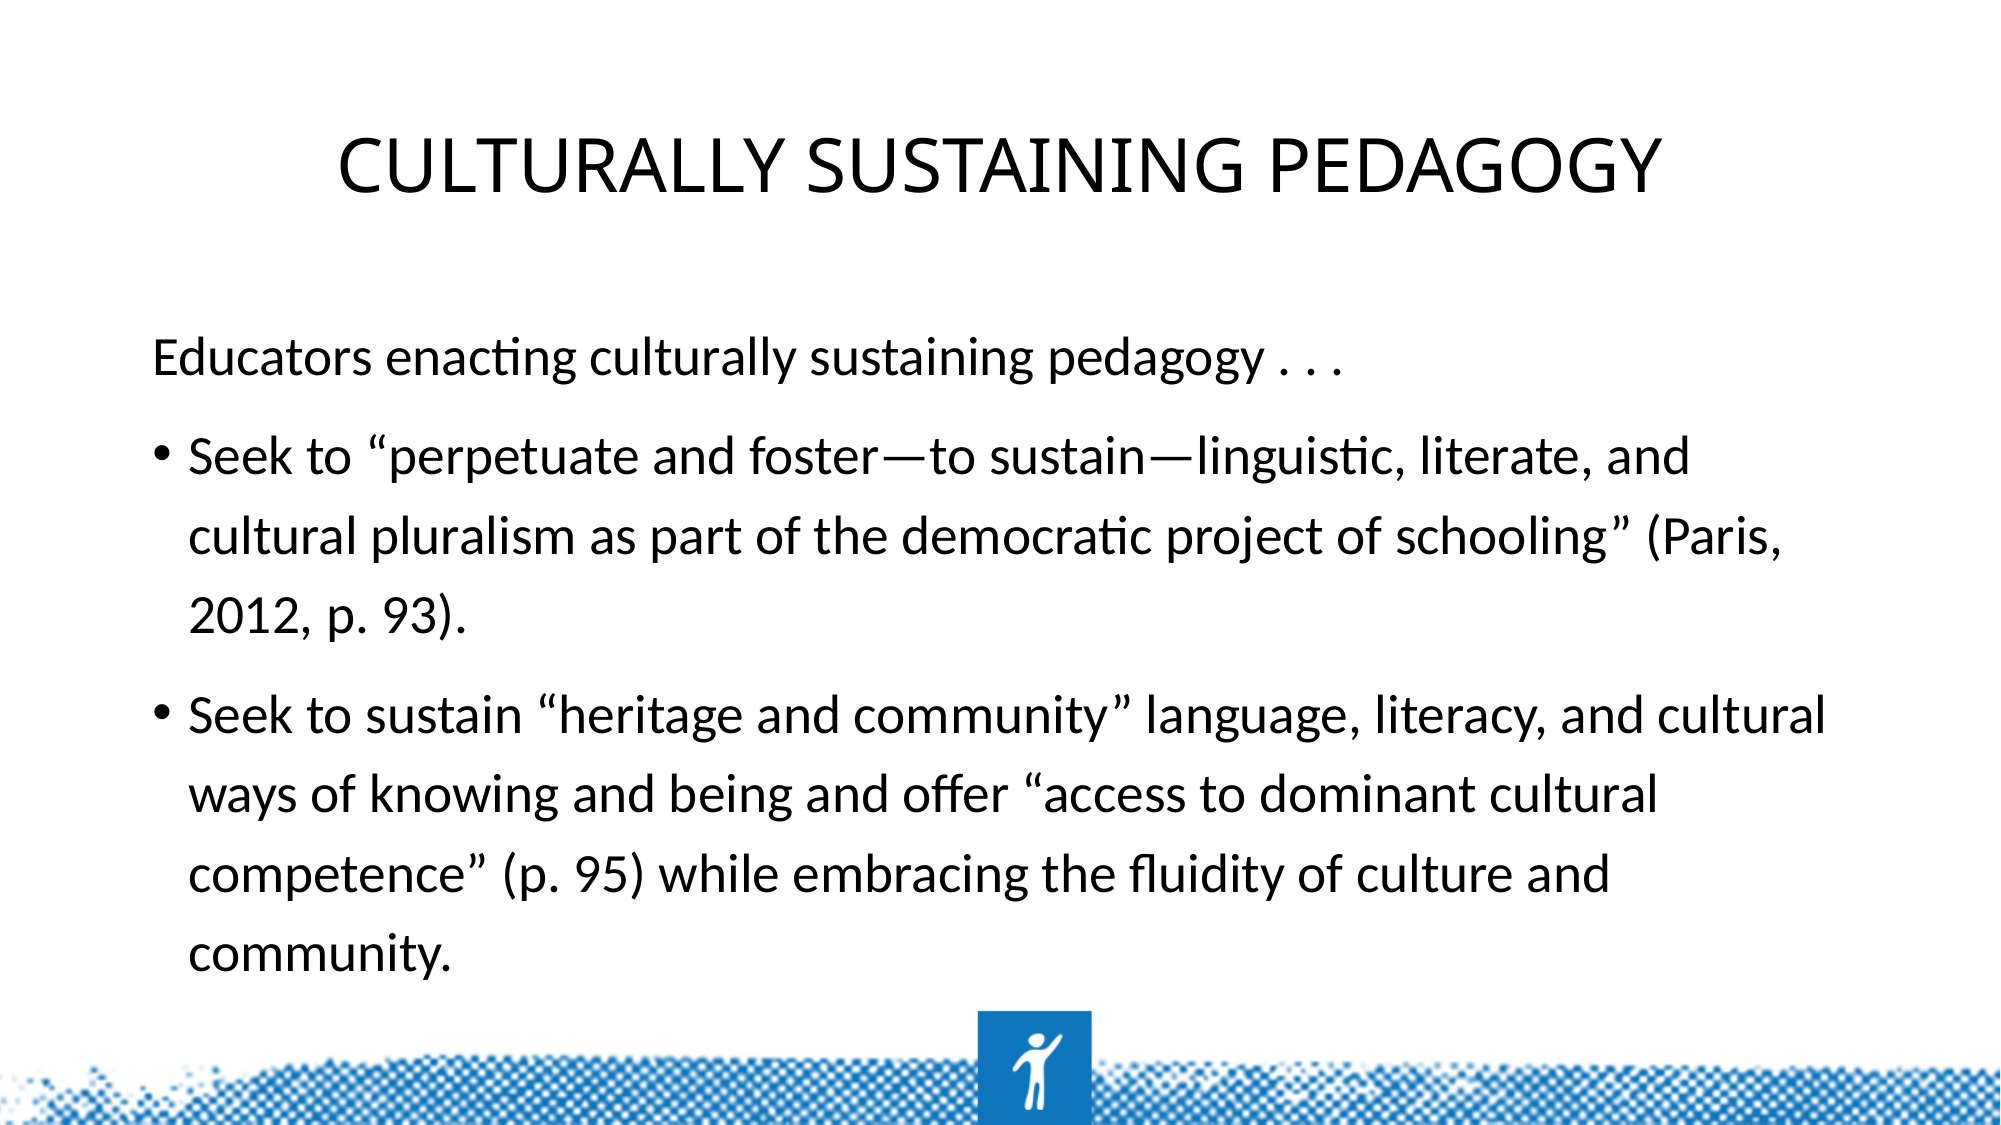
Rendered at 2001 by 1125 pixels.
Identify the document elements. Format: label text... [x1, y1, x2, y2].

title Culturally sustaining pedagogy [137, 59, 1863, 278]
picture [0, 0, 2001, 1125]
list Educators enacting culturally sustaining pedagogy . . . Seek to “perpetuate and foster—to sustain—linguistic, literate, and cultural pluralism as part of the democratic project of schooling” (Paris, 2012, p. 93). Seek to sustain “heritage and community” language, literacy, and cultural ways of knowing and being and offer “access to dominant cultural competence” (p. 95) while embracing the fluidity of culture and community. [137, 299, 1863, 995]
